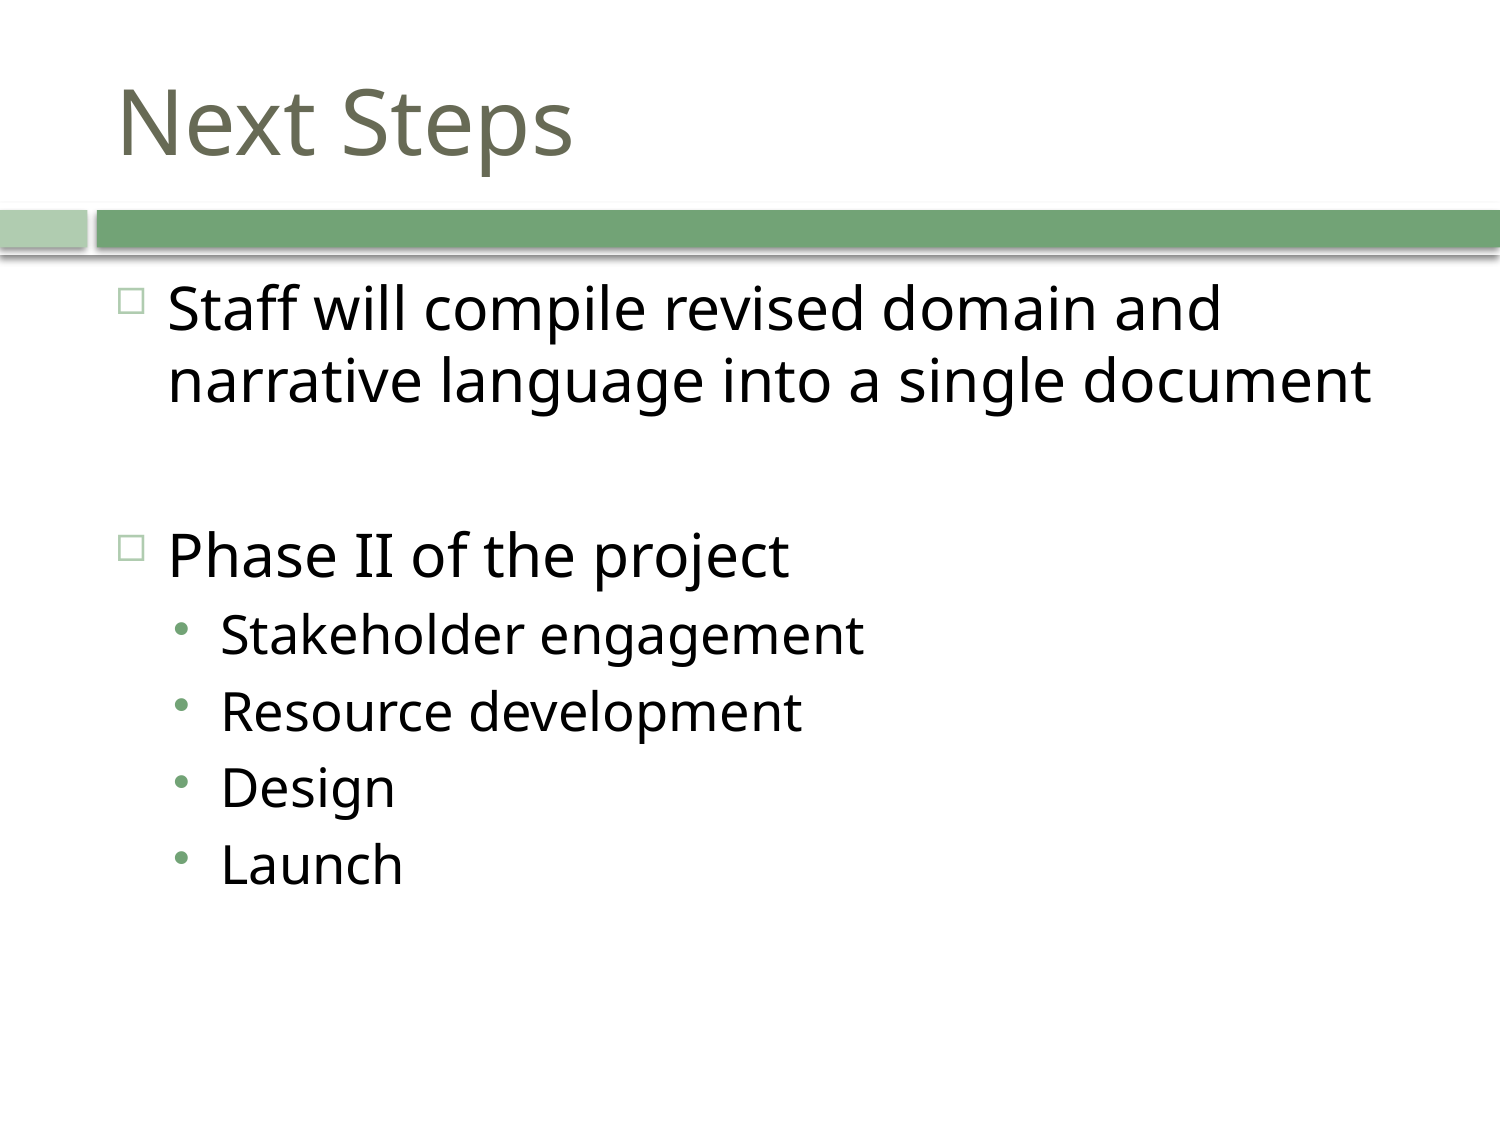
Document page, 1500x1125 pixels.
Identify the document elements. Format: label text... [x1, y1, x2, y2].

list Staff will compile revised domain and narrative language into a single document Phase II of the project Stakeholder engagement Resource development Design Launch [100, 262, 1438, 1000]
title Next Steps [100, 37, 1438, 200]
